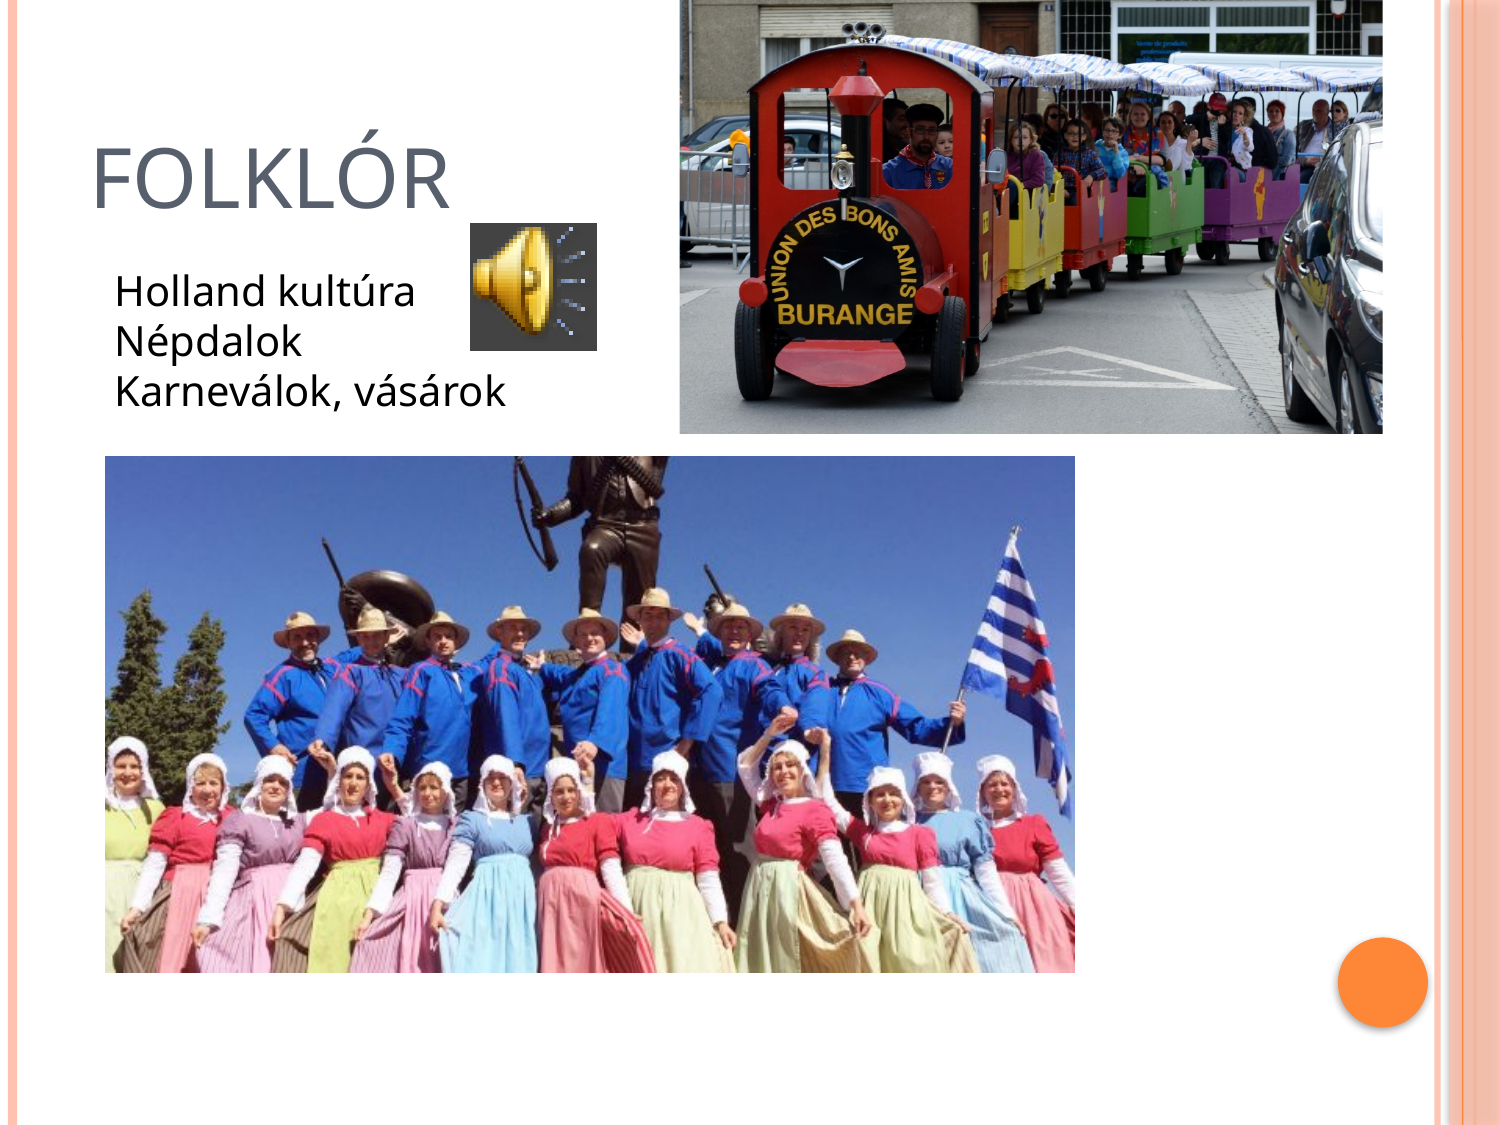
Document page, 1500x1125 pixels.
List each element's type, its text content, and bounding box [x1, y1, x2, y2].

title folklór [75, 45, 673, 233]
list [104, 456, 1075, 974]
text_box Holland kultúra Népdalok Karneválok, vásárok [99, 257, 522, 423]
picture [468, 222, 599, 353]
picture [679, 0, 1384, 434]
